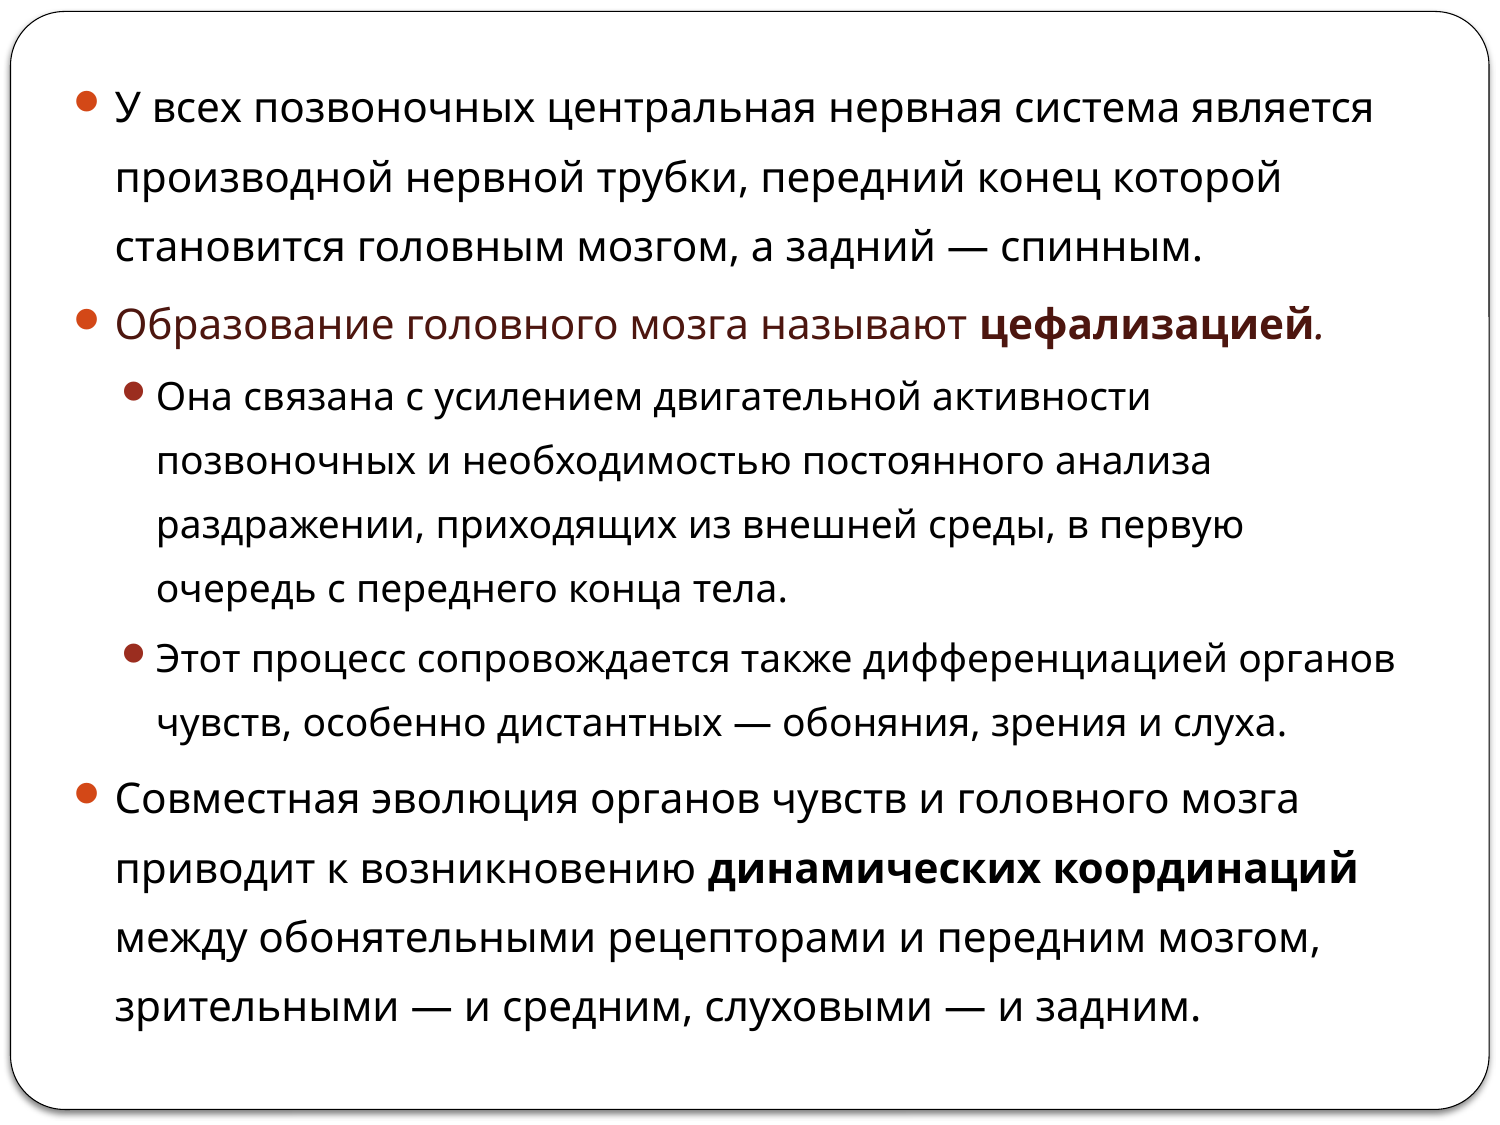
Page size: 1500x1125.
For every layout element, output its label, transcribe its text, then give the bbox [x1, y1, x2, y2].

list У всех позвоночных центральная нервная система является производной нервной трубки, передний конец которой становится головным мозгом, а задний — спинным. Образование головного мозга называют цефализацией. Она связана с усилением двигательной активности позвоночных и необходимостью постоянного анализа раздражении, приходящих из внешней среды, в первую очередь с переднего конца тела. Этот процесс сопровождается также дифференциацией органов чувств, особенно дистантных — обоняния, зрения и слуха. Совместная эволюция органов чувств и головного мозга приводит к возникновению динамических координаций между обонятельными рецепторами и передним мозгом, зрительными — и средним, слуховыми — и задним. [58, 58, 1425, 1055]
